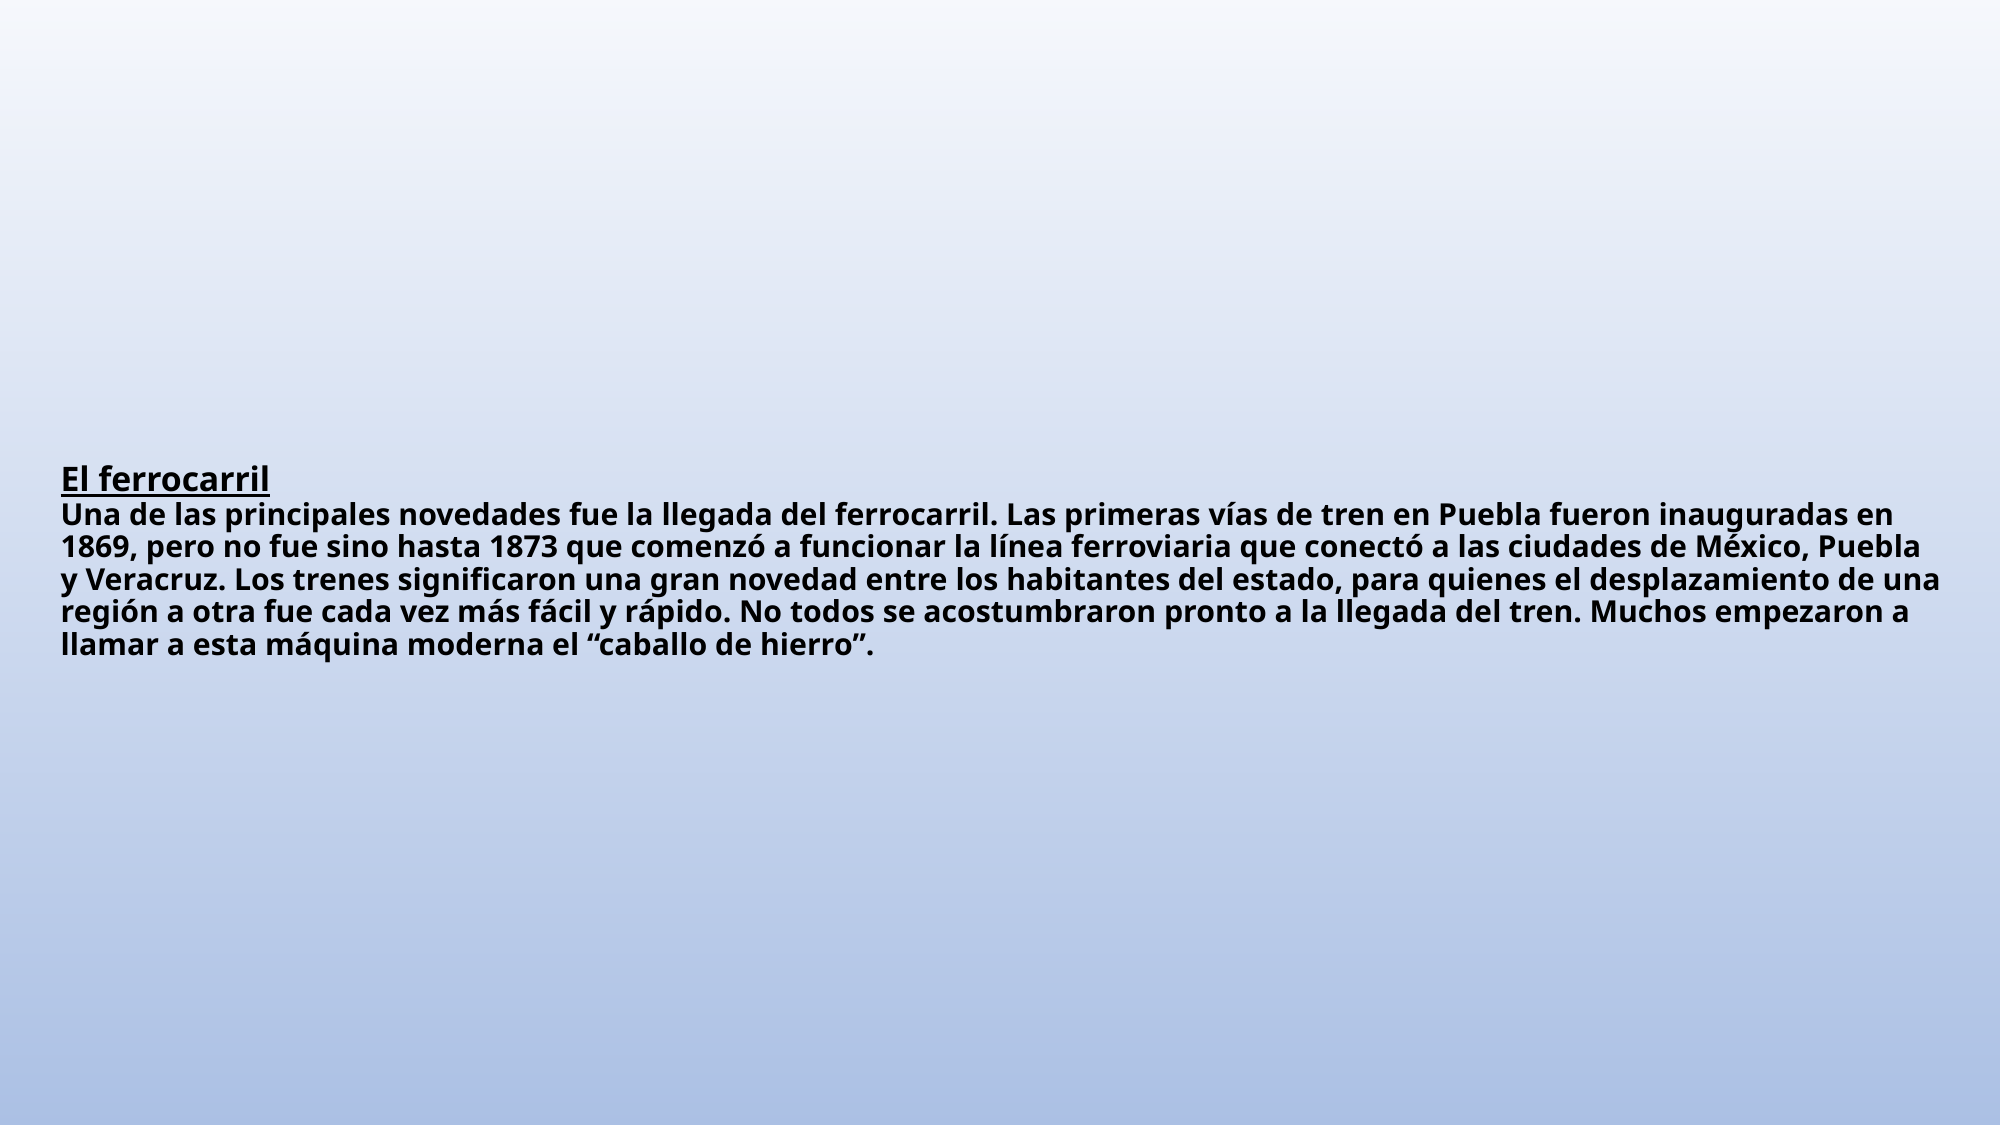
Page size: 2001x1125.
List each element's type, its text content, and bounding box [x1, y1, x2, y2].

title El ferrocarril Una de las principales novedades fue la llegada del ferrocarril. Las primeras vías de tren en Puebla fueron inauguradas en 1869, pero no fue sino hasta 1873 que comenzó a funcionar la línea ferroviaria que conectó a las ciudades de México, Puebla y Veracruz. Los trenes significaron una gran novedad entre los habitantes del estado, para quienes el desplazamiento de una región a otra fue cada vez más fácil y rápido. No todos se acostumbraron pronto a la llegada del tren. Muchos empezaron a llamar a esta máquina moderna el “caballo de hierro”. [45, 453, 1961, 672]
